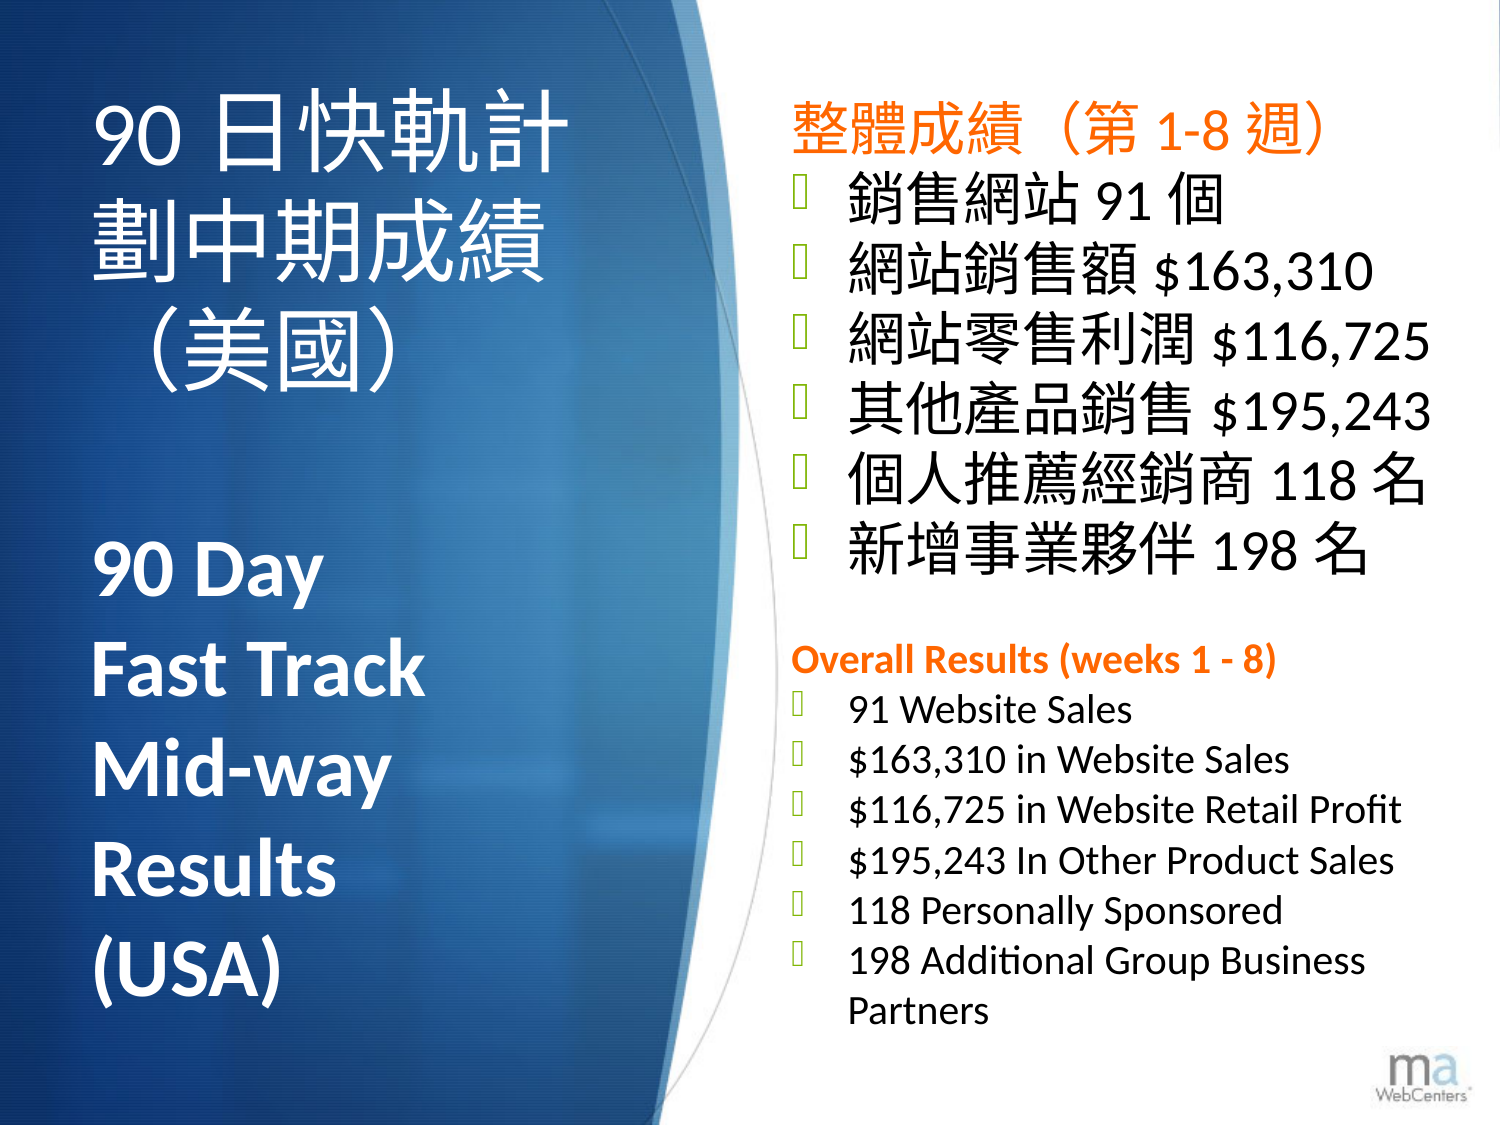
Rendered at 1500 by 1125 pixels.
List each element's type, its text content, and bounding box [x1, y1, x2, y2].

text_box 整體成績（第1-8週） 銷售網站91個 網站銷售額$163,310 網站零售利潤$116,725 其他產品銷售$195,243 個人推薦經銷商118名 新增事業夥伴198名 Overall Results (weeks 1 - 8) 91 Website Sales $163,310 in Website Sales $116,725 in Website Retail Profit $195,243 In Other Product Sales 118 Personally Sponsored 198 Additional Group Business Partners [776, 84, 1500, 1098]
title 90日快軌計劃中期成績 （美國） 90 Day Fast Track Mid-way Results (USA) [75, 428, 651, 1021]
picture [0, 0, 1500, 1125]
